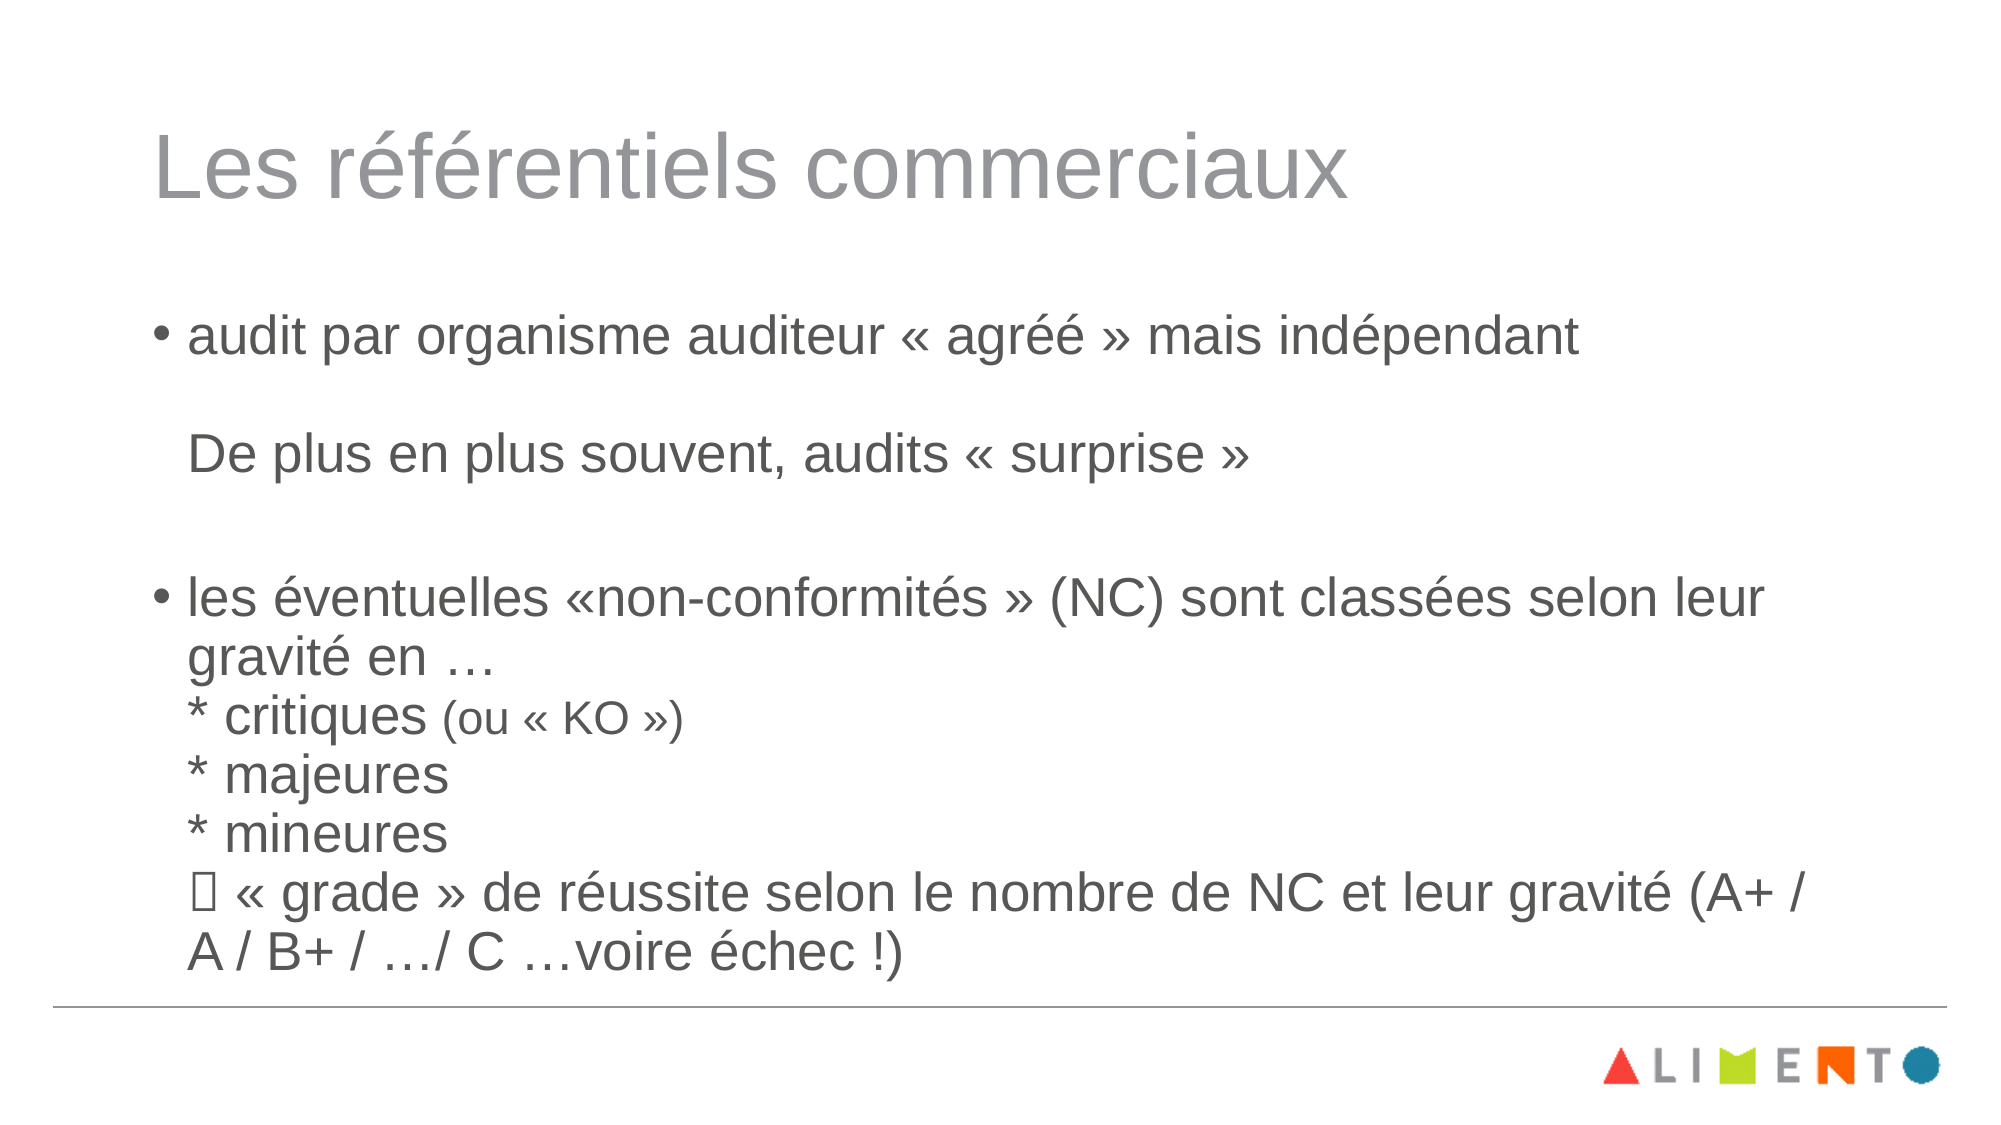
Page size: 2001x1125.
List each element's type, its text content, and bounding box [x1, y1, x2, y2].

list audit par organisme auditeur « agréé » mais indépendant De plus en plus souvent, audits « surprise » les éventuelles «non-conformités » (NC) sont classées selon leur gravité en … * critiques (ou « KO ») * majeures * mineures  « grade » de réussite selon le nombre de NC et leur gravité (A+ / A / B+ / …/ C …voire échec !) [137, 299, 1863, 995]
picture [1565, 1006, 1983, 1125]
title Les référentiels commerciaux [137, 59, 1863, 278]
